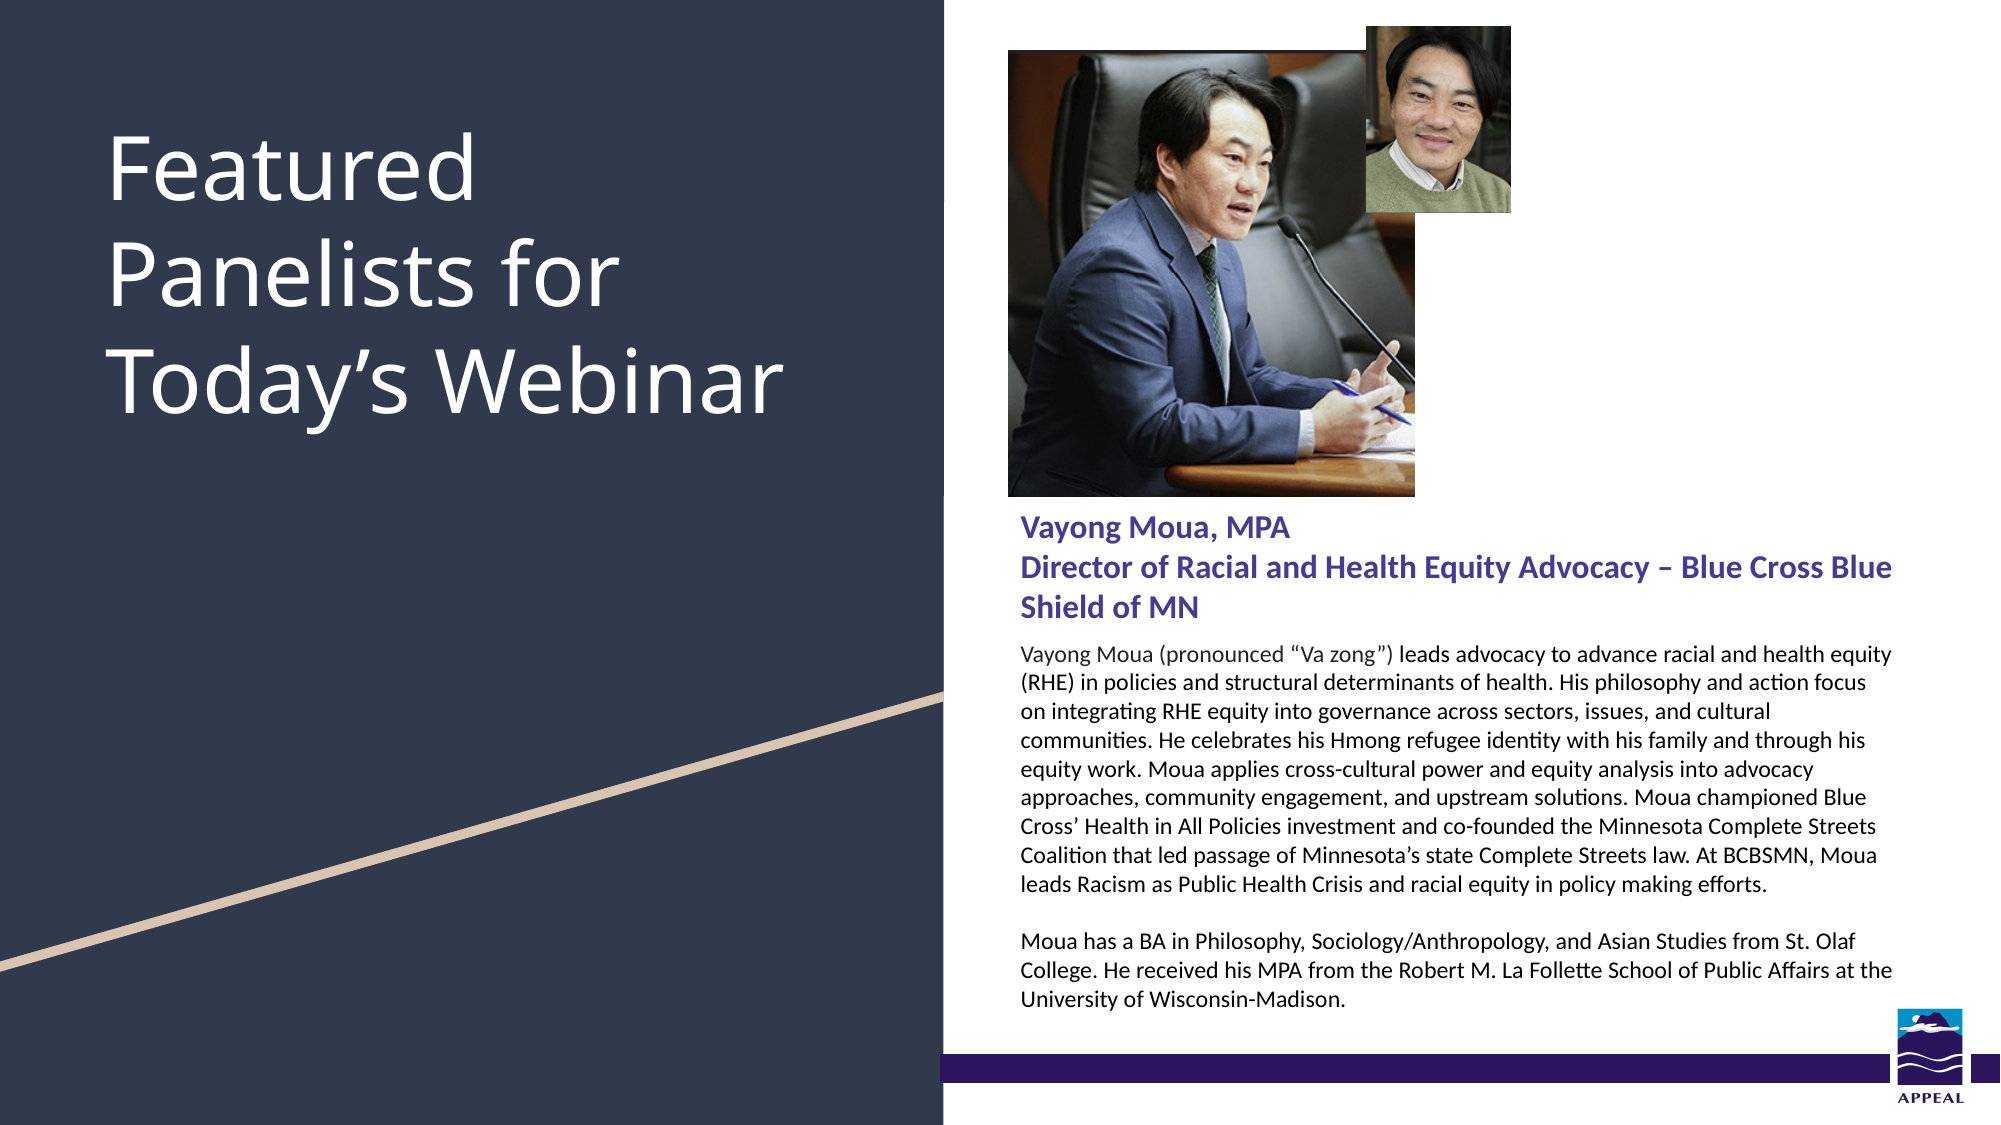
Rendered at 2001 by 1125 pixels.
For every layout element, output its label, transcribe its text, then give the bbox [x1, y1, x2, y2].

text_box Vayong Moua (pronounced “Va zong”) leads advocacy to advance racial and health equity (RHE) in policies and structural determinants of health. His philosophy and action focus on integrating RHE equity into governance across sectors, issues, and cultural communities. He celebrates his Hmong refugee identity with his family and through his equity work. Moua applies cross-cultural power and equity analysis into advocacy approaches, community engagement, and upstream solutions. Moua championed Blue Cross’ Health in All Policies investment and co-founded the Minnesota Complete Streets Coalition that led passage of Minnesota’s state Complete Streets law. At BCBSMN, Moua leads Racism as Public Health Crisis and racial equity in policy making efforts. Moua has a BA in Philosophy, Sociology/Anthropology, and Asian Studies from St. Olaf College. He received his MPA from the Robert M. La Follette School of Public Affairs at the University of Wisconsin-Madison. [1000, 618, 1915, 1090]
text_box [941, 1054, 1000, 1083]
text_box Vayong Moua, MPA Director of Racial and Health Equity Advocacy – Blue Cross Blue Shield of MN [1000, 485, 1915, 618]
picture [1889, 1002, 1971, 1107]
picture [1008, 26, 1511, 497]
text_box Featured Panelists for Today’s Webinar [85, 91, 835, 452]
text_box [1975, 1054, 2000, 1083]
